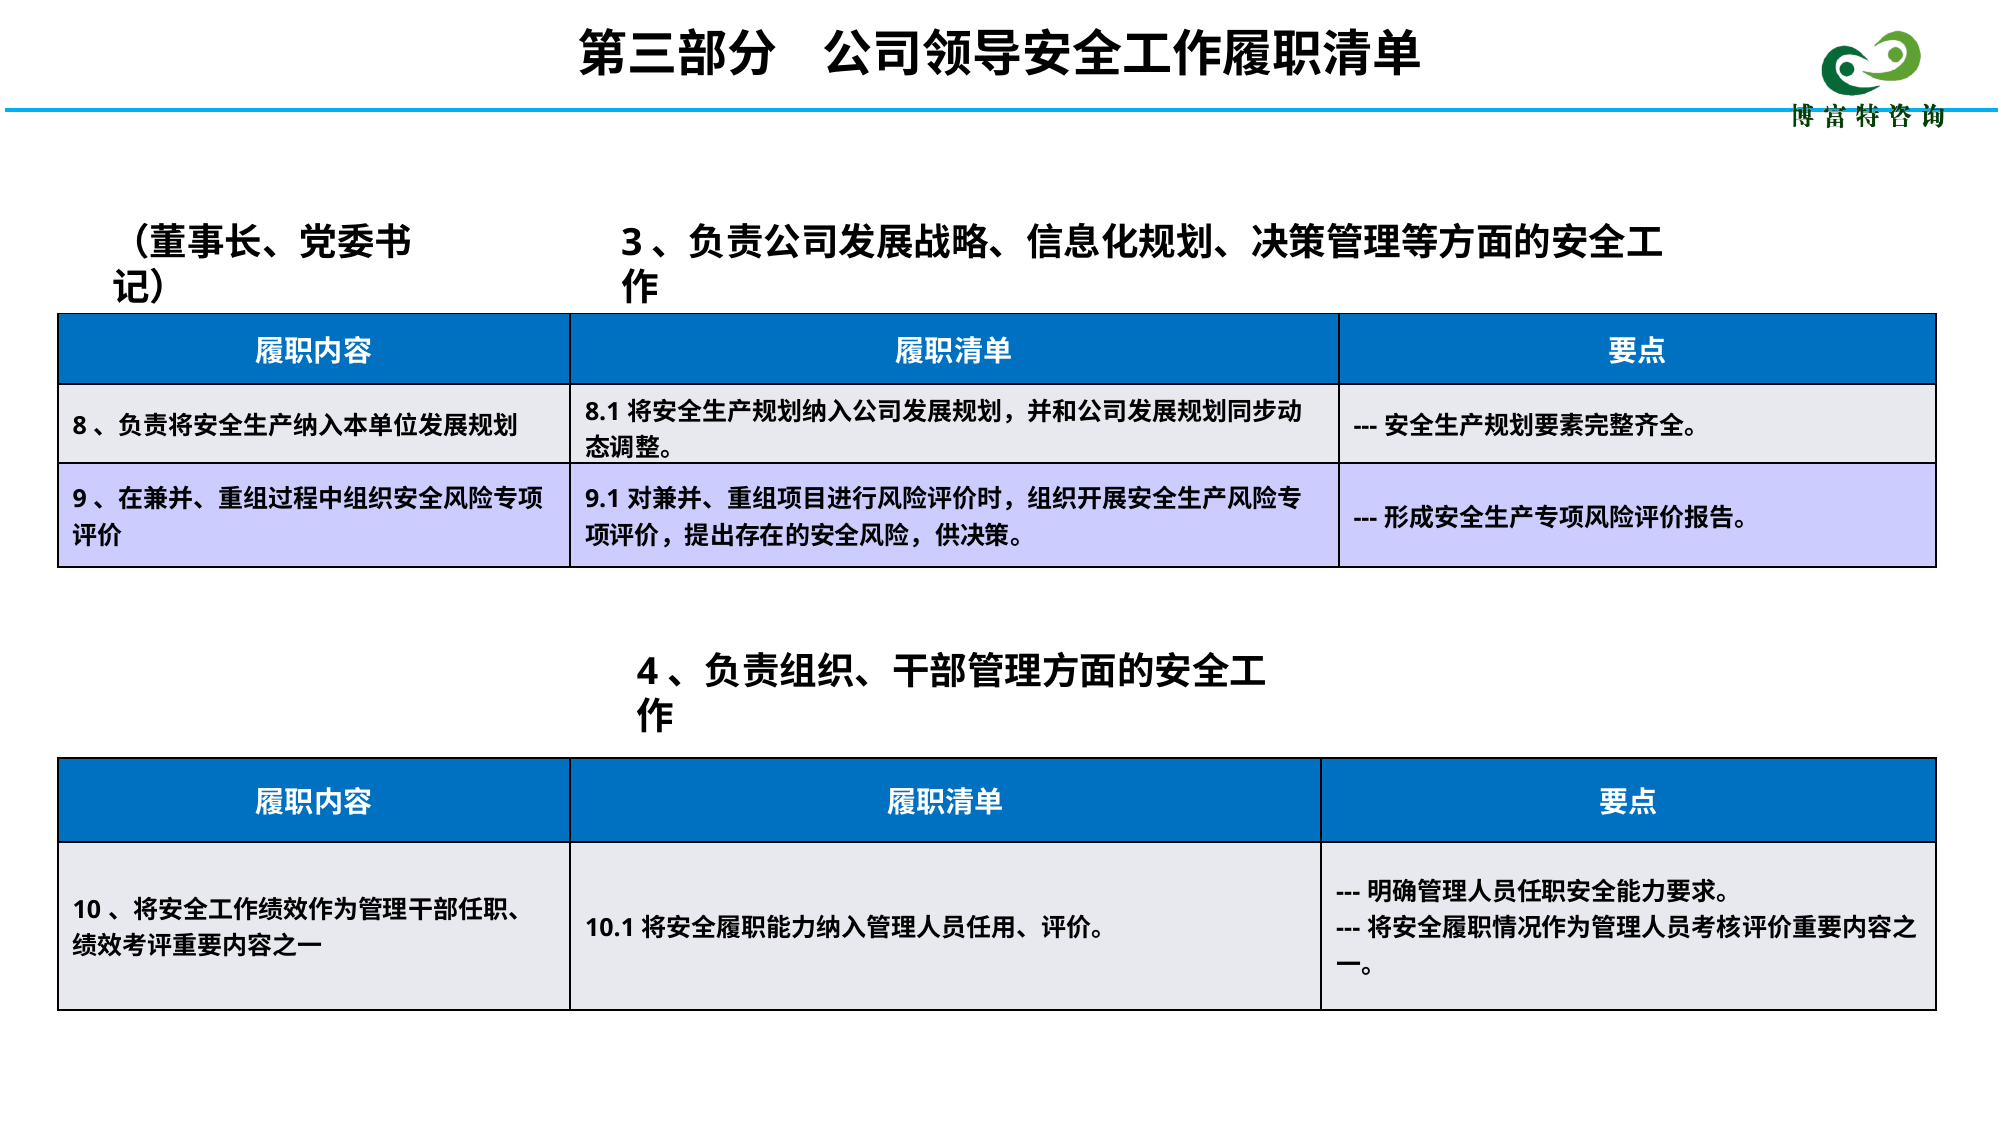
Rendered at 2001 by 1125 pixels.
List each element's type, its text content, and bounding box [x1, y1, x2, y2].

picture [1772, 30, 1969, 131]
table_header 履职清单 [571, 314, 1338, 383]
table_header 要点 [1322, 759, 1935, 841]
table_header 要点 [1340, 314, 1935, 383]
table_header 履职内容 [59, 759, 569, 841]
table_cell ---形成安全生产专项风险评价报告。 [1340, 464, 1935, 566]
table_cell ---明确管理人员任职安全能力要求。 ---将安全履职情况作为管理人员考核评价重要内容之一。 [1322, 843, 1935, 1009]
text_box 3、负责公司发展战略、信息化规划、决策管理等方面的安全工作 [606, 210, 1712, 313]
table_cell 10、将安全工作绩效作为管理干部任职、绩效考评重要内容之一 [59, 843, 569, 1009]
text_box 4、负责组织、干部管理方面的安全工作 [622, 640, 1320, 745]
text_box 第三部分 公司领导安全工作履职清单 [562, 14, 1438, 89]
table_cell 8.1将安全生产规划纳入公司发展规划，并和公司发展规划同步动态调整。 [571, 385, 1338, 462]
table_cell 8、负责将安全生产纳入本单位发展规划 [59, 385, 569, 462]
table_header 履职内容 [59, 314, 569, 383]
text_box （董事长、党委书记） [97, 210, 488, 316]
table_cell 10.1将安全履职能力纳入管理人员任用、评价。 [571, 843, 1320, 1009]
table_cell ---安全生产规划要素完整齐全。 [1340, 385, 1935, 462]
table_cell 9.1对兼并、重组项目进行风险评价时，组织开展安全生产风险专项评价，提出存在的安全风险，供决策。 [571, 464, 1338, 566]
table_cell 9、在兼并、重组过程中组织安全风险专项评价 [59, 464, 569, 566]
table_header 履职清单 [571, 759, 1320, 841]
